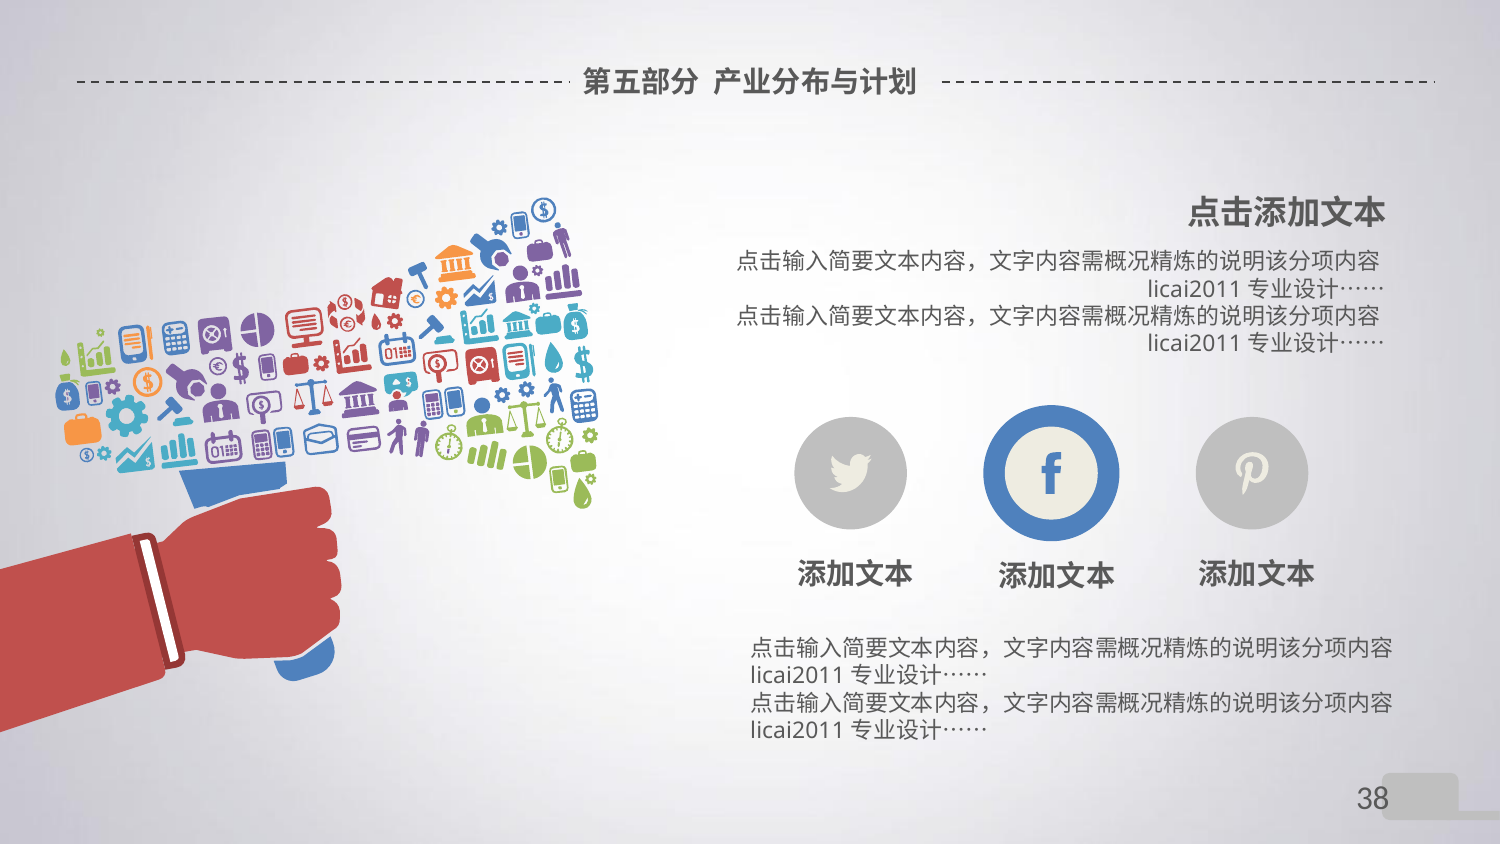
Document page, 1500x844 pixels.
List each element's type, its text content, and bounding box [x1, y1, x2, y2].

text_box 点击添加文本 [1176, 185, 1399, 237]
text_box 添加文本 [1187, 550, 1327, 597]
picture [0, 0, 1500, 844]
picture [1376, 799, 1381, 807]
text_box 点击输入简要文本内容，文字内容需概况精炼的说明该分项内容licai2011专业设计…… 点击输入简要文本内容，文字内容需概况精炼的说明该分项内容licai2011专业设计…… [679, 241, 1398, 363]
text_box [983, 404, 1120, 542]
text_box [0, 196, 600, 733]
text_box 添加文本 [986, 551, 1127, 599]
title 第五部分 产业分布与计划 [18, 52, 1483, 110]
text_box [794, 416, 908, 530]
text_box 点击输入简要文本内容，文字内容需概况精炼的说明该分项内容licai2011专业设计…… 点击输入简要文本内容，文字内容需概况精炼的说明该分项内容licai2011专业设计…… [738, 627, 1457, 749]
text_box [1195, 416, 1309, 530]
text_box 添加文本 [785, 550, 926, 597]
